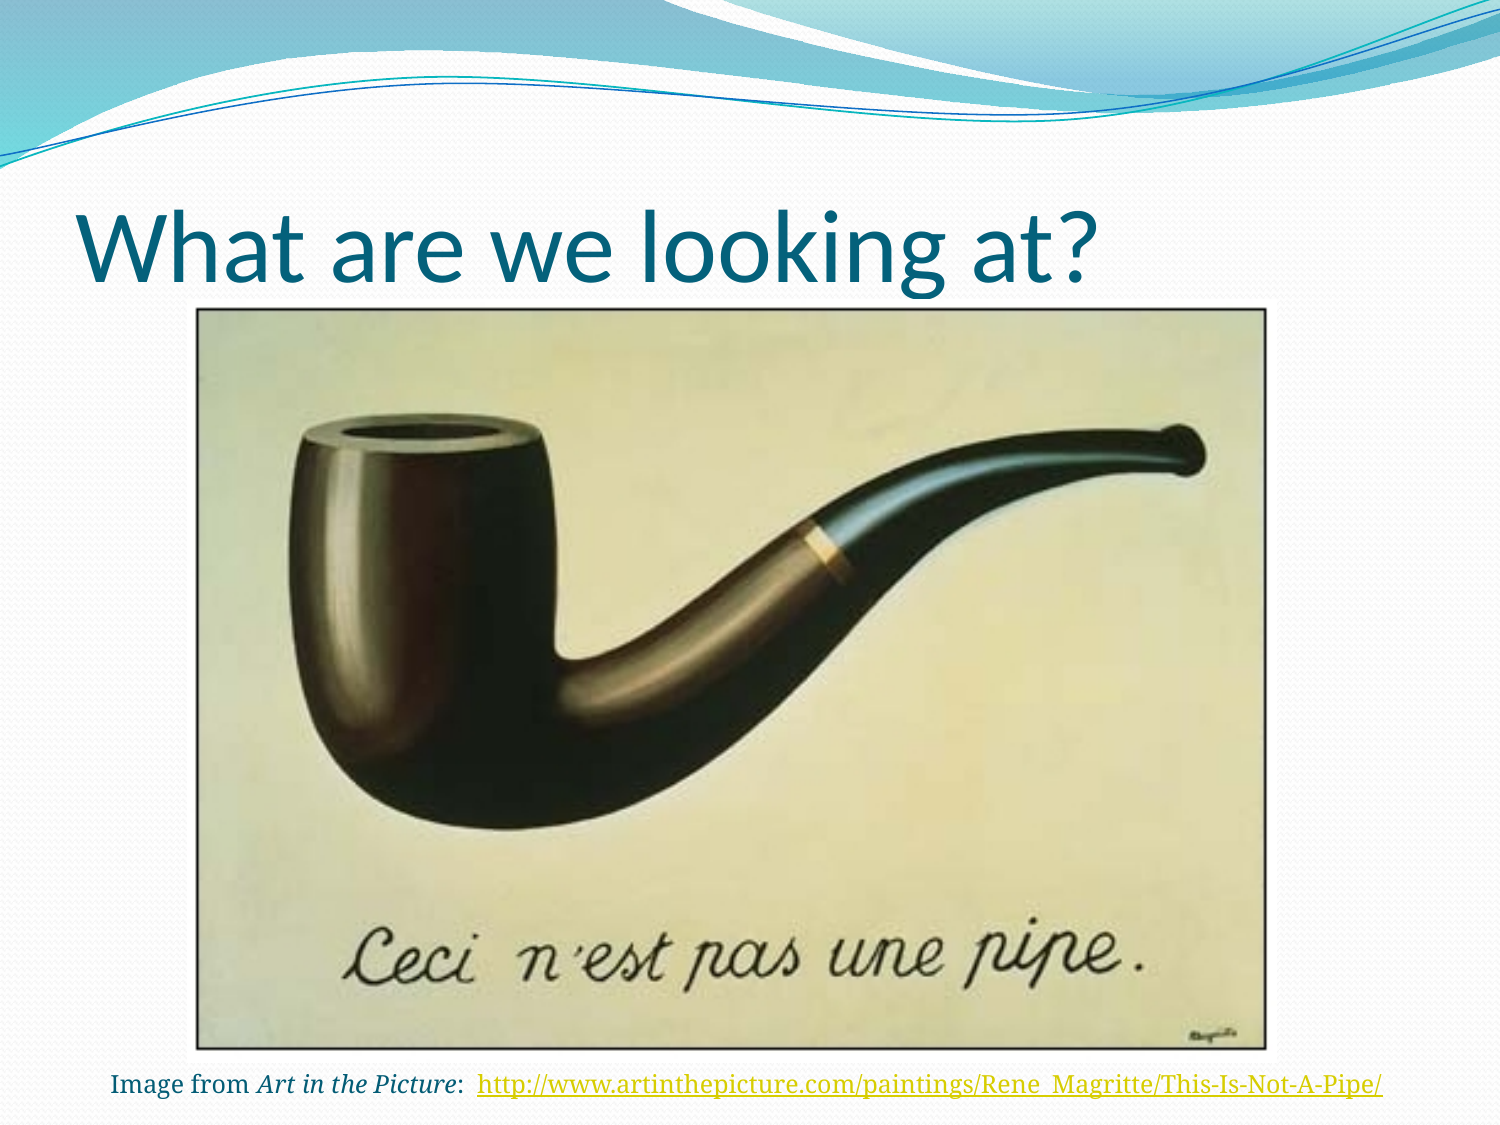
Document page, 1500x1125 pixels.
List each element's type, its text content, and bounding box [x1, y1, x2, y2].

picture [187, 299, 1277, 1063]
title What are we looking at? [75, 115, 1425, 303]
footer Image from Art in the Picture: http://www.artinthepicture.com/paintings/Rene_Magritte/This-Is-Not-A-Pipe/ [75, 1042, 1425, 1103]
